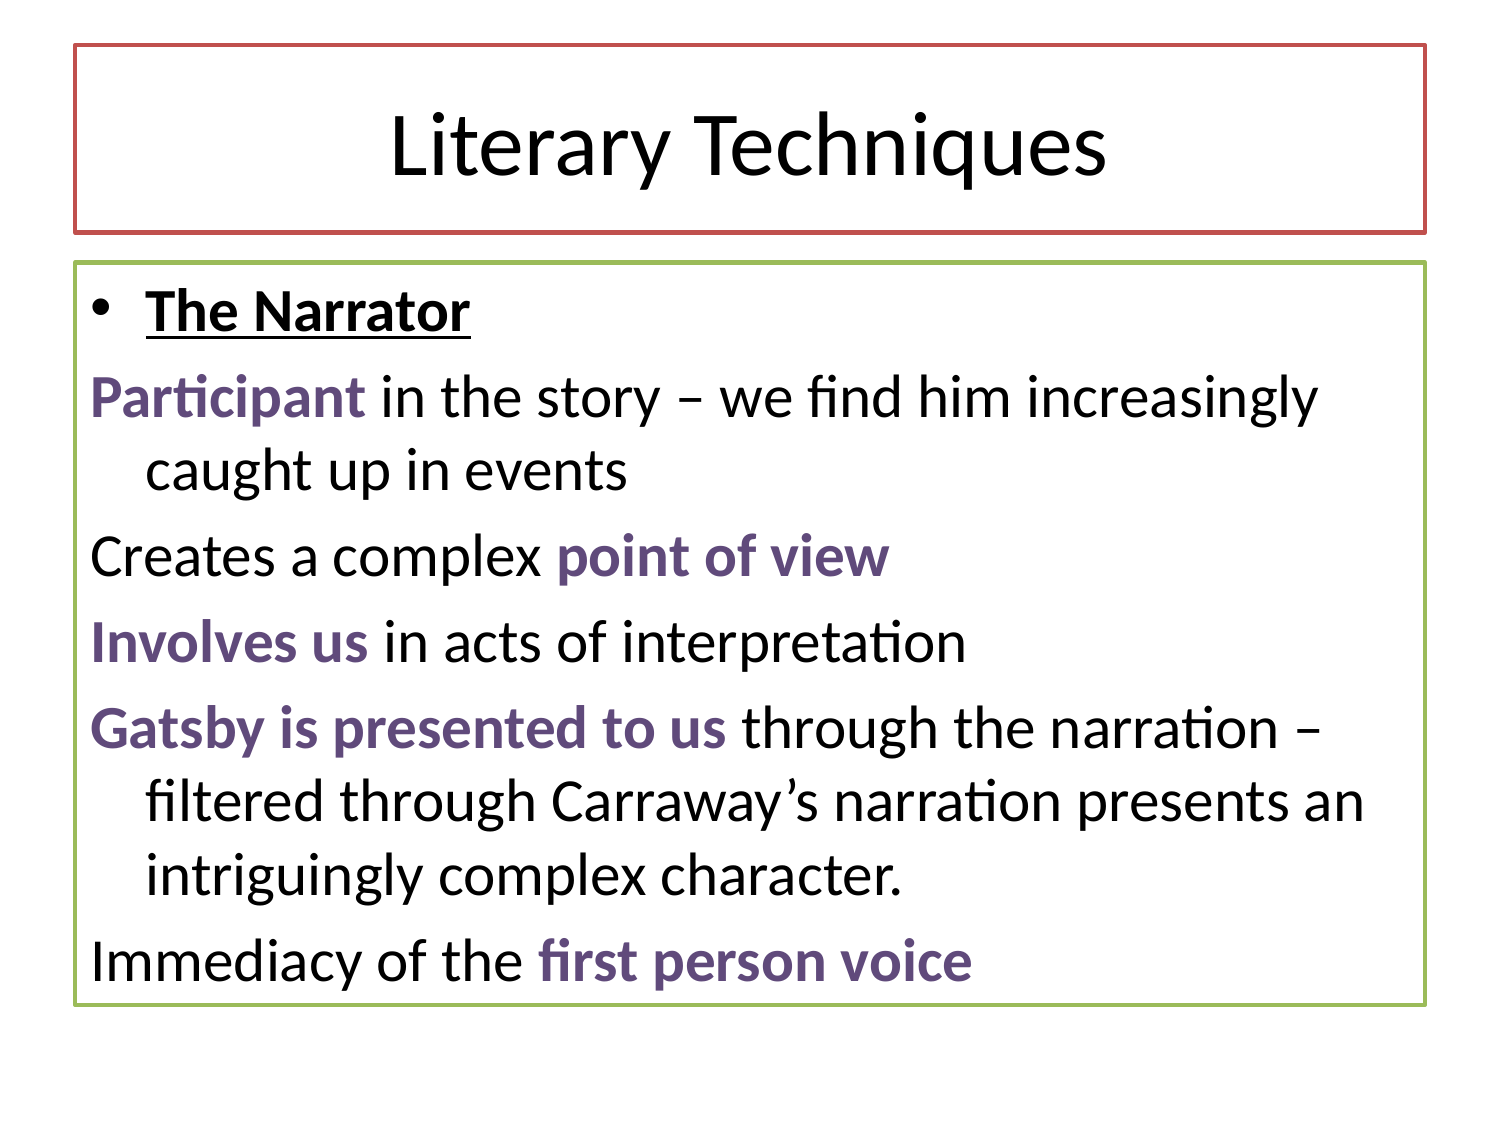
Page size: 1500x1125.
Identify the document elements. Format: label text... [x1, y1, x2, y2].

title Literary Techniques [73, 43, 1427, 235]
list The Narrator Participant in the story – we find him increasingly caught up in events Creates a complex point of view Involves us in acts of interpretation Gatsby is presented to us through the narration –filtered through Carraway’s narration presents an intriguingly complex character. Immediacy of the first person voice [73, 260, 1427, 1007]
